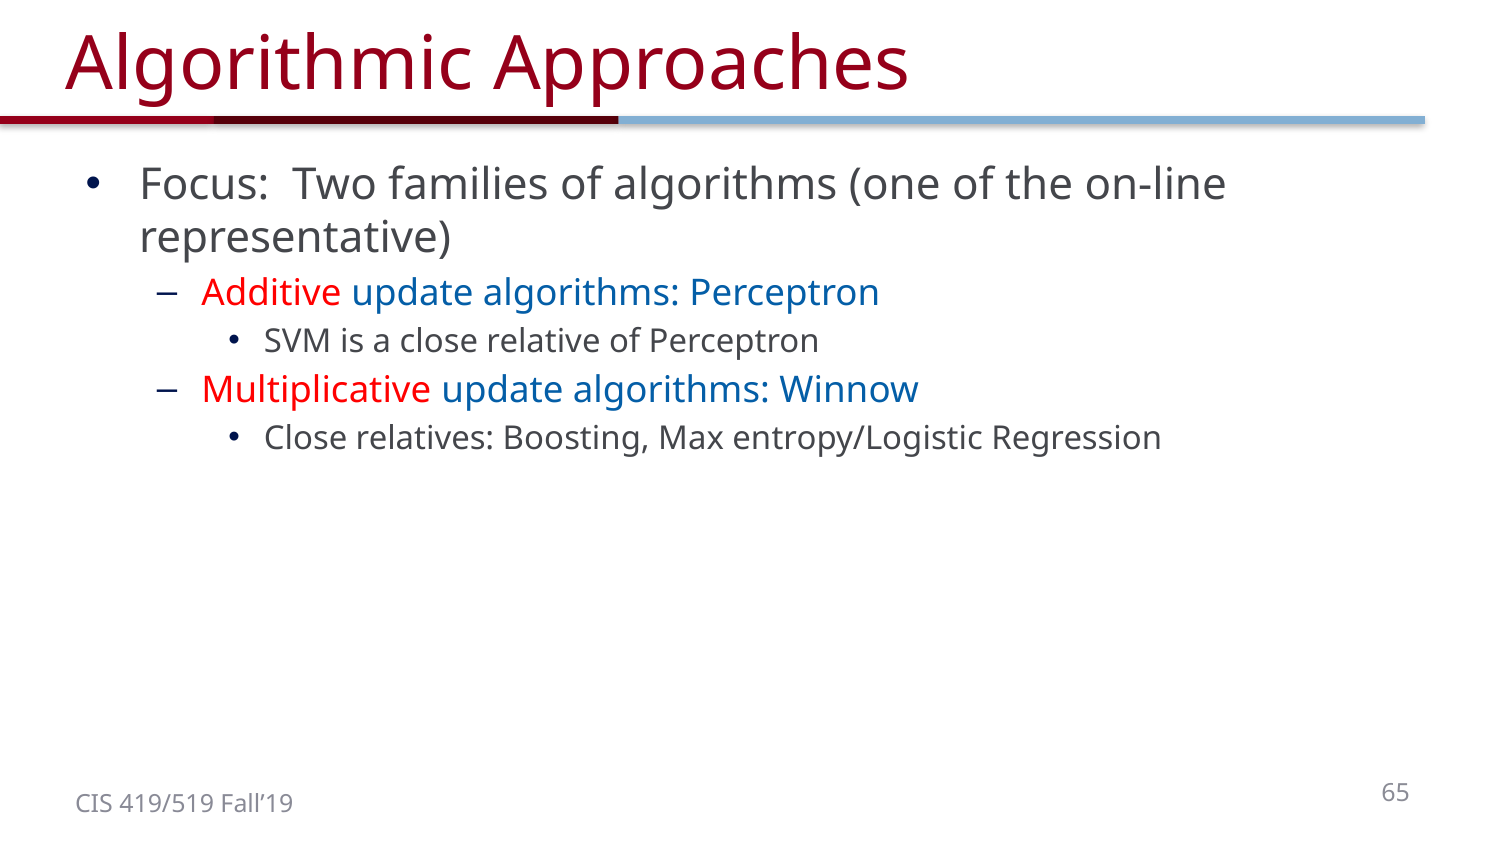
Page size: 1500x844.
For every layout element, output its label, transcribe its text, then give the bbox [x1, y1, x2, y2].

title Algorithmic Approaches [50, 2, 1401, 117]
slide_number 65 [1074, 770, 1425, 816]
list Focus: Two families of algorithms (one of the on-line representative) Additive update algorithms: Perceptron SVM is a close relative of Perceptron Multiplicative update algorithms: Winnow Close relatives: Boosting, Max entropy/Logistic Regression [70, 148, 1421, 466]
